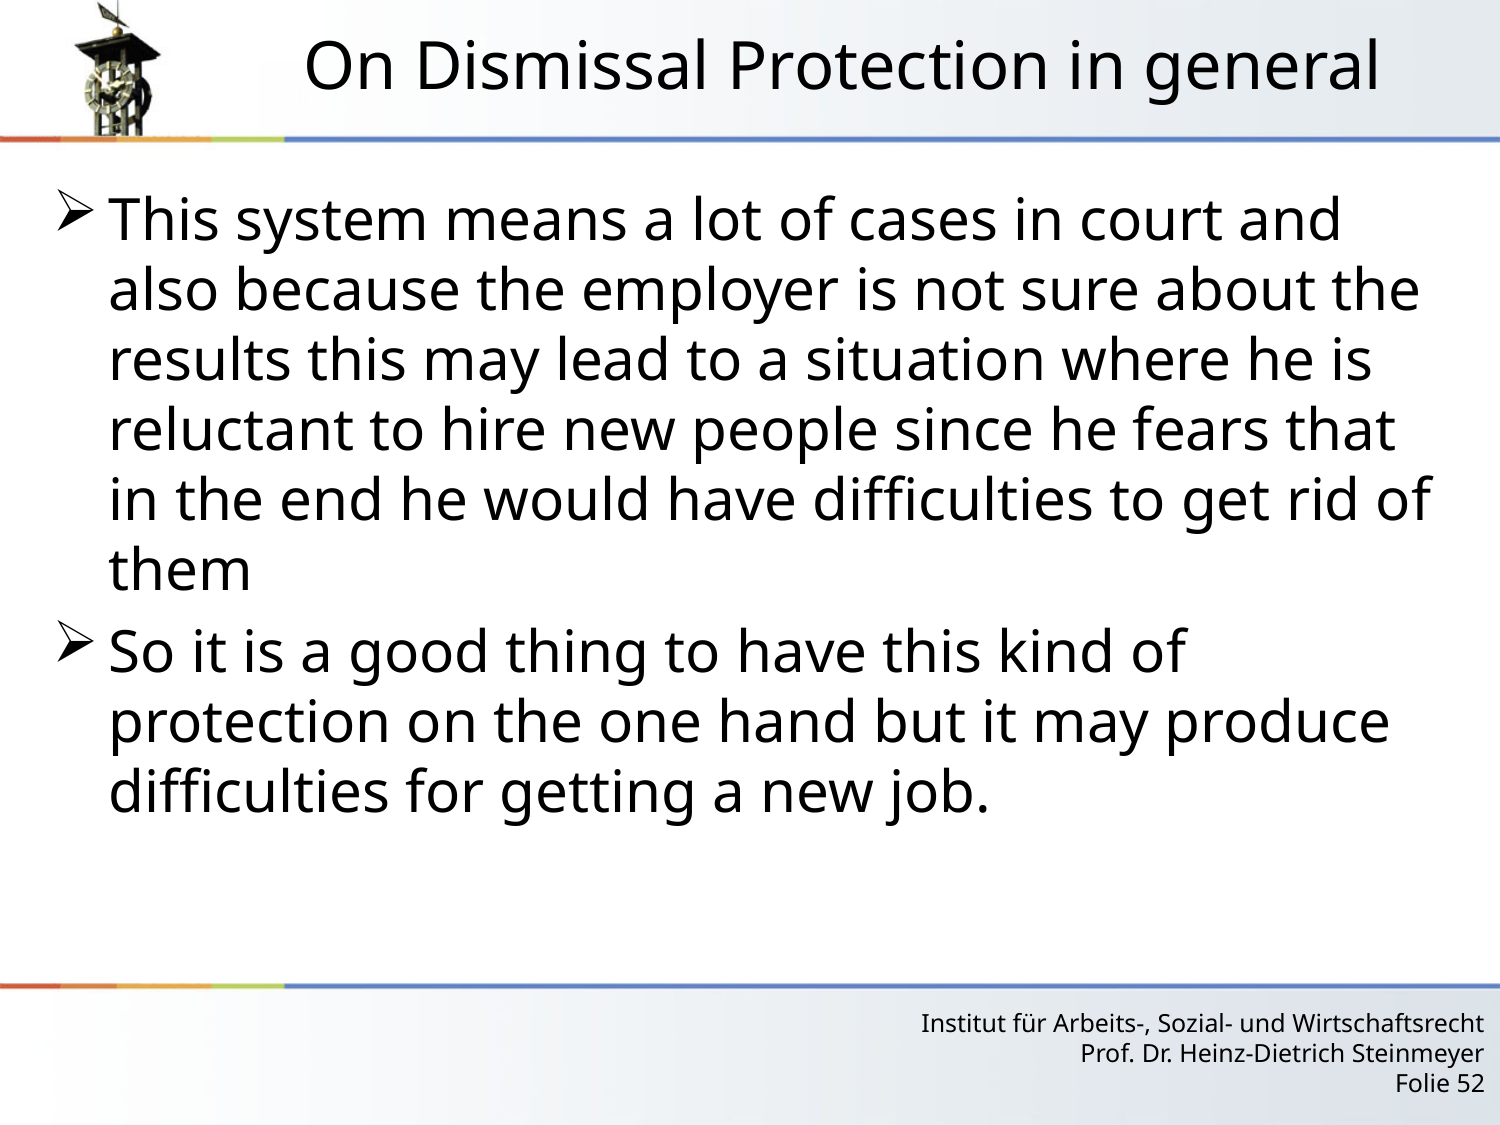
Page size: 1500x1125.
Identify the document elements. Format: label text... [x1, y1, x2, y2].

list This system means a lot of cases in court and also because the employer is not sure about the results this may lead to a situation where he is reluctant to hire new people since he fears that in the end he would have difficulties to get rid of them So it is a good thing to have this kind of protection on the one hand but it may produce difficulties for getting a new job. [37, 174, 1463, 975]
title On Dismissal Protection in general [212, 0, 1475, 125]
picture [0, 974, 1500, 1125]
picture [0, 0, 1500, 150]
